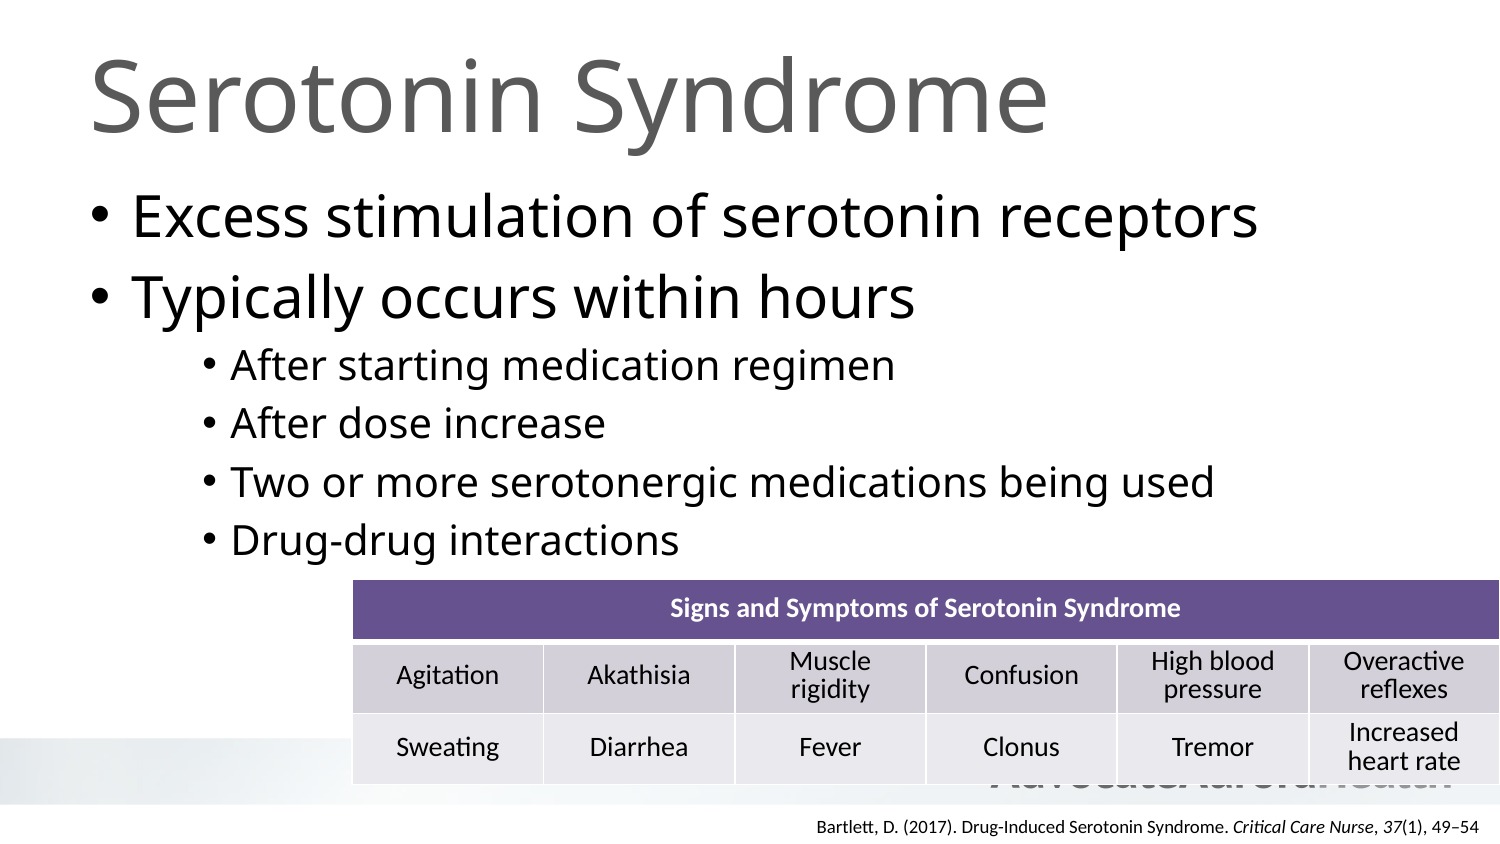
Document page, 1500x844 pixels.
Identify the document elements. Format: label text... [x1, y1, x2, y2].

table_header Signs and Symptoms of Serotonin Syndrome [353, 580, 1499, 639]
table_cell Increased heart rate [1310, 714, 1499, 784]
table_cell Diarrhea [544, 714, 734, 784]
table_cell Clonus [927, 714, 1116, 784]
table_cell Sweating [353, 714, 543, 784]
title Serotonin Syndrome [75, 50, 1425, 158]
table_cell Fever [736, 714, 925, 784]
table_cell Agitation [353, 645, 543, 713]
table_cell High blood pressure [1118, 645, 1308, 713]
list Excess stimulation of serotonin receptors Typically occurs within hours After starting medication regimen After dose increase Two or more serotonergic medications being used Drug-drug interactions [75, 171, 1425, 723]
text_box Bartlett, D. (2017). Drug-Induced Serotonin Syndrome. Critical Care Nurse, 37(1), 49–54 [801, 807, 1500, 844]
table_cell Akathisia [544, 645, 734, 713]
table_cell Tremor [1118, 714, 1308, 784]
table_cell Muscle rigidity [736, 645, 925, 713]
table_cell Overactive reflexes [1310, 645, 1499, 713]
picture [0, 0, 1500, 844]
table_cell Confusion [927, 645, 1116, 713]
